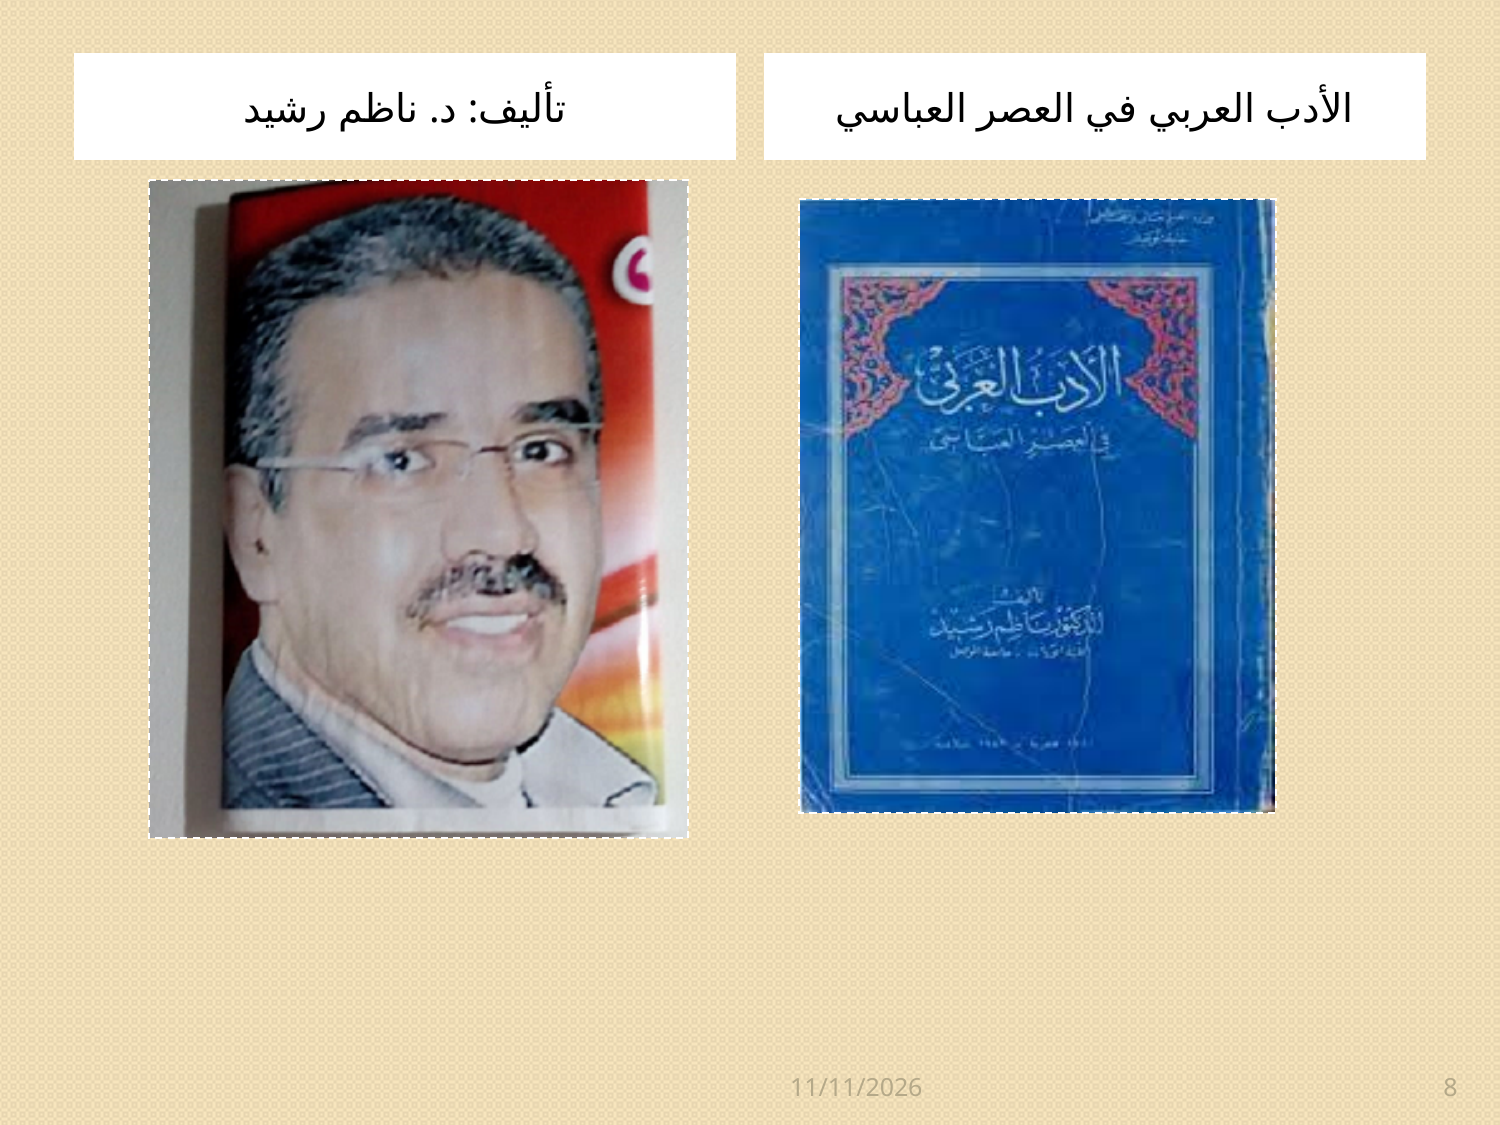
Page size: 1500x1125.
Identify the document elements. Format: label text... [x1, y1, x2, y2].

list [149, 180, 688, 838]
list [799, 199, 1276, 813]
list تأليف: د. ناظم رشيد [74, 53, 736, 160]
slide_number 8 [1413, 1034, 1488, 1113]
list الأدب العربي في العصر العباسي [764, 53, 1426, 160]
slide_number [587, 1034, 938, 1113]
